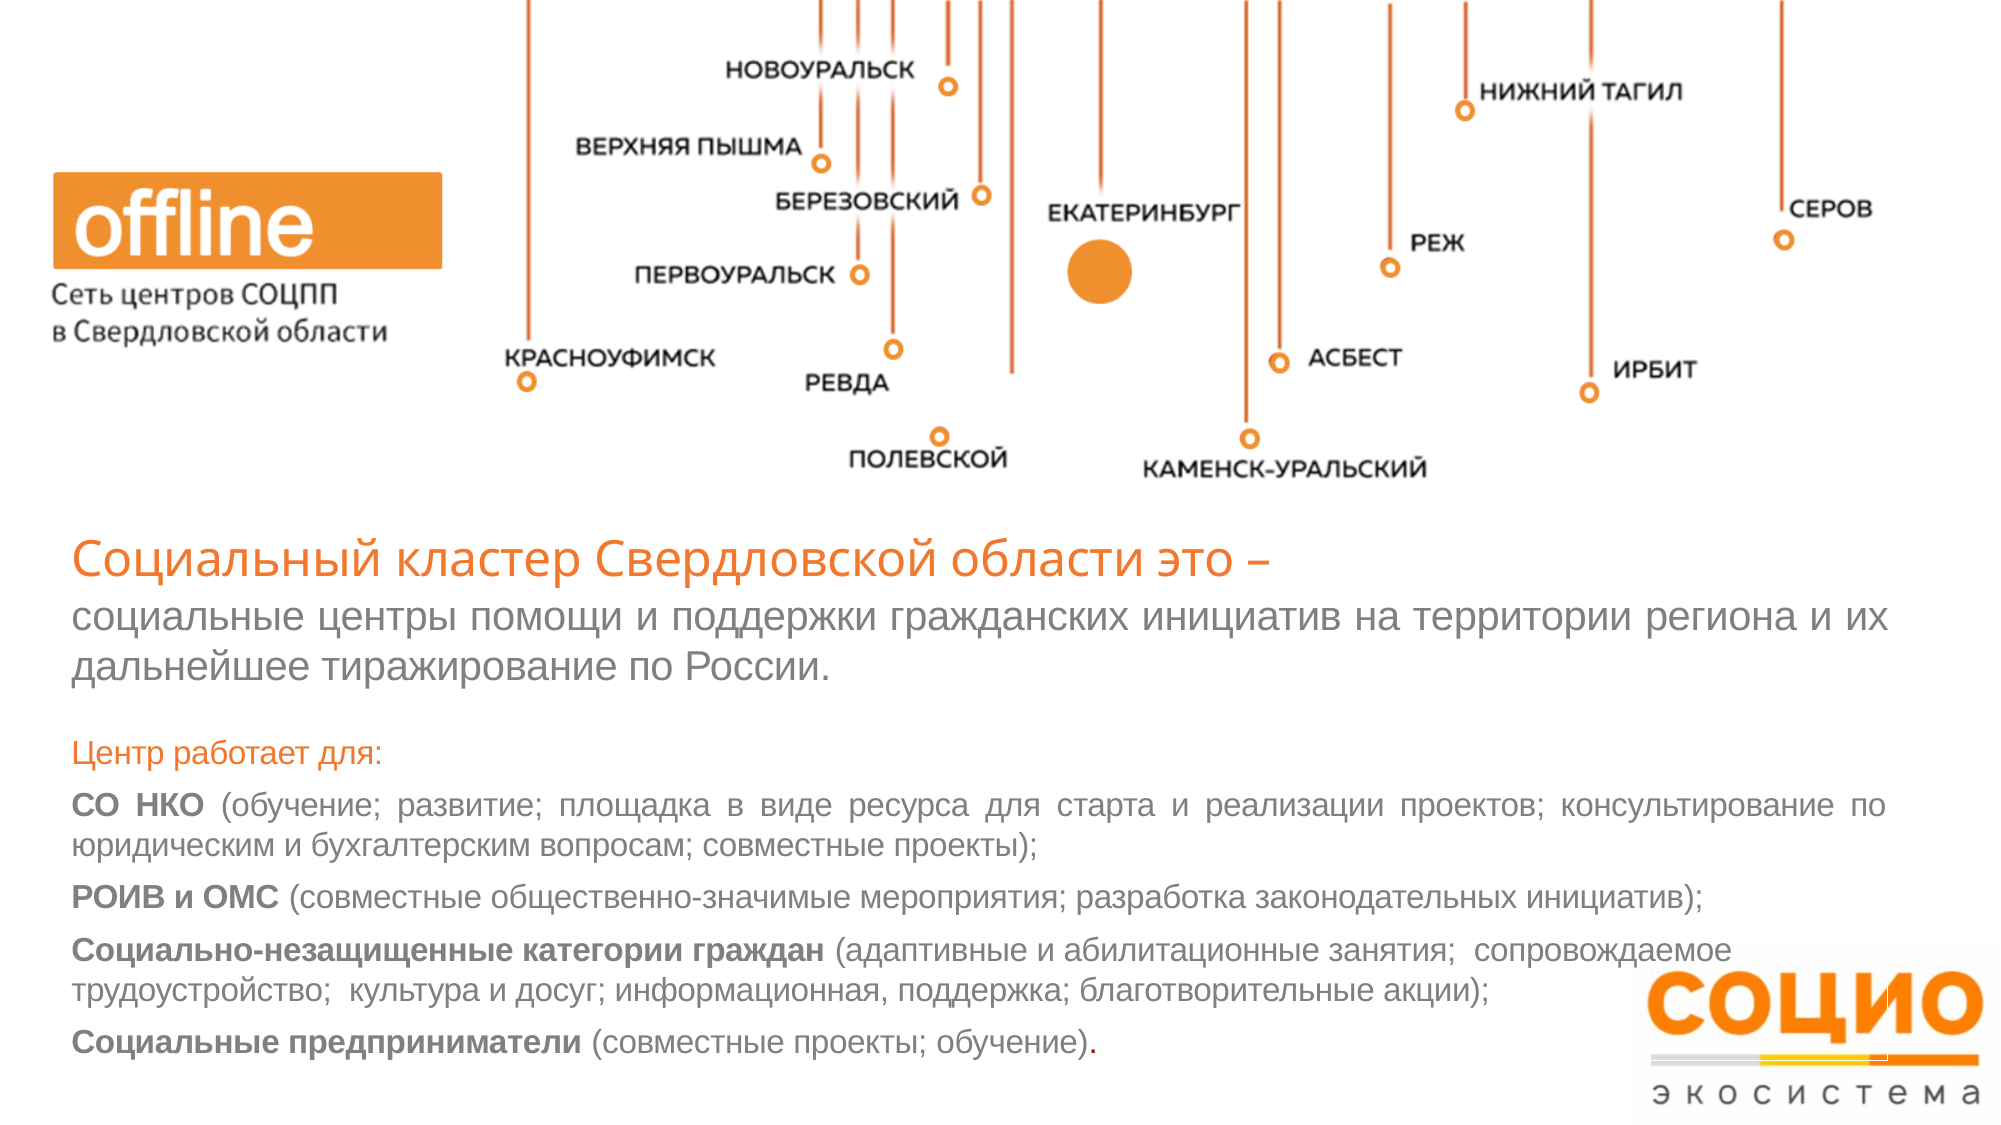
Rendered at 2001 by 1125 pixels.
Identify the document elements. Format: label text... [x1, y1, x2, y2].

text_box Социальный кластер Свердловской области это – социальные центры помощи и поддержки гражданских инициатив на территории региона и их дальнейшее тиражирование по России. Центр работает для: СО НКО (обучение; развитие; площадка в виде ресурса для старта и реализации проектов; консультирование по юридическим и бухгалтерским вопросам; совместные проекты); РОИВ и ОМС (совместные общественно-значимые мероприятия; разработка законодательных инициатив); Социально-незащищенные категории граждан (адаптивные и абилитационные занятия; сопровождаемое трудоустройство; культура и досуг; информационная, поддержка; благотворительные акции); Социальные предприниматели (совместные проекты; обучение). [69, 524, 1888, 1061]
picture [30, 0, 1890, 504]
picture [1629, 944, 2000, 1125]
